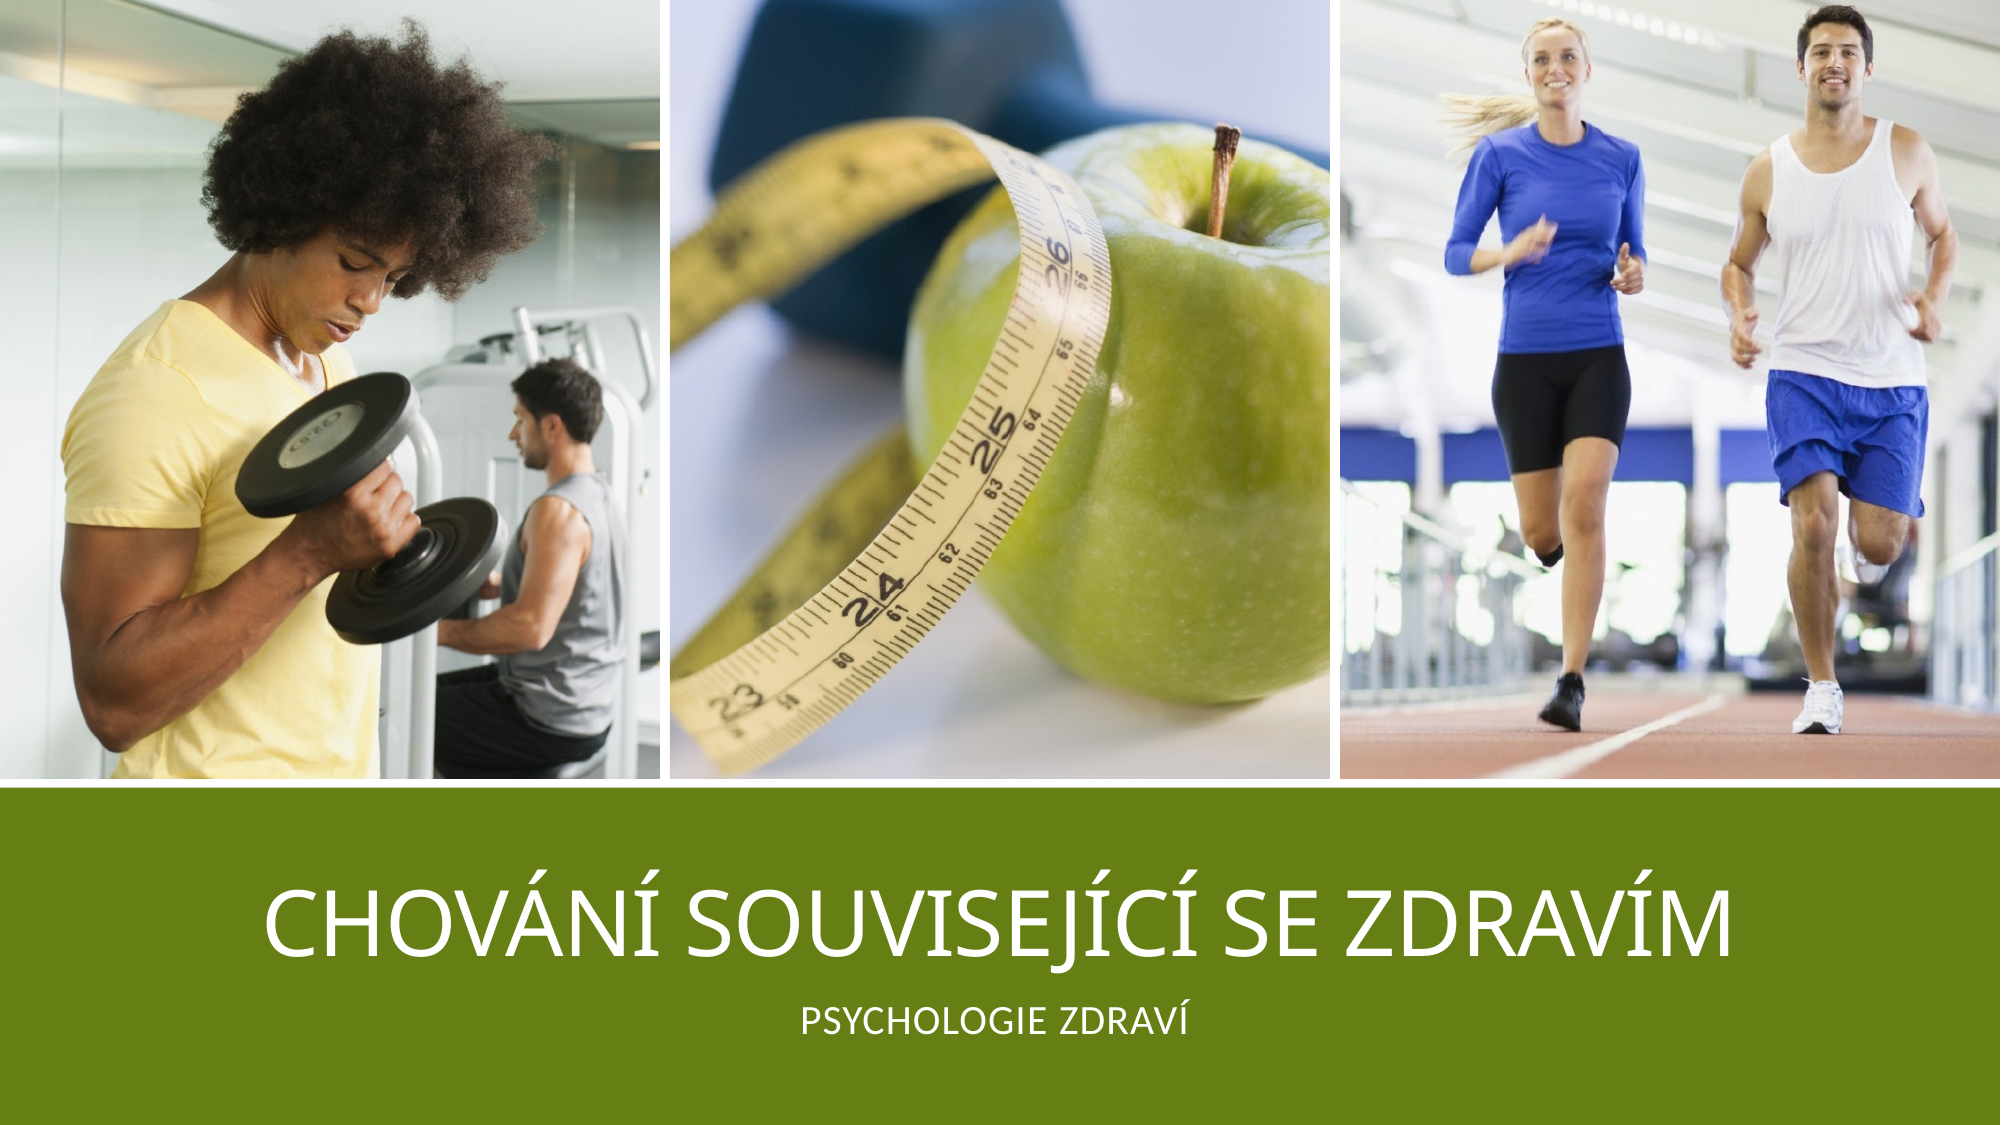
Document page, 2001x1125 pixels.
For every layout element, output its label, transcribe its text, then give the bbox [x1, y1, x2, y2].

picture [1339, 0, 2000, 779]
picture [669, 0, 1330, 779]
picture [0, 0, 660, 779]
subtitle Psychologie zdraví [87, 991, 1913, 1086]
title Chování související se zdravím [87, 834, 1913, 985]
